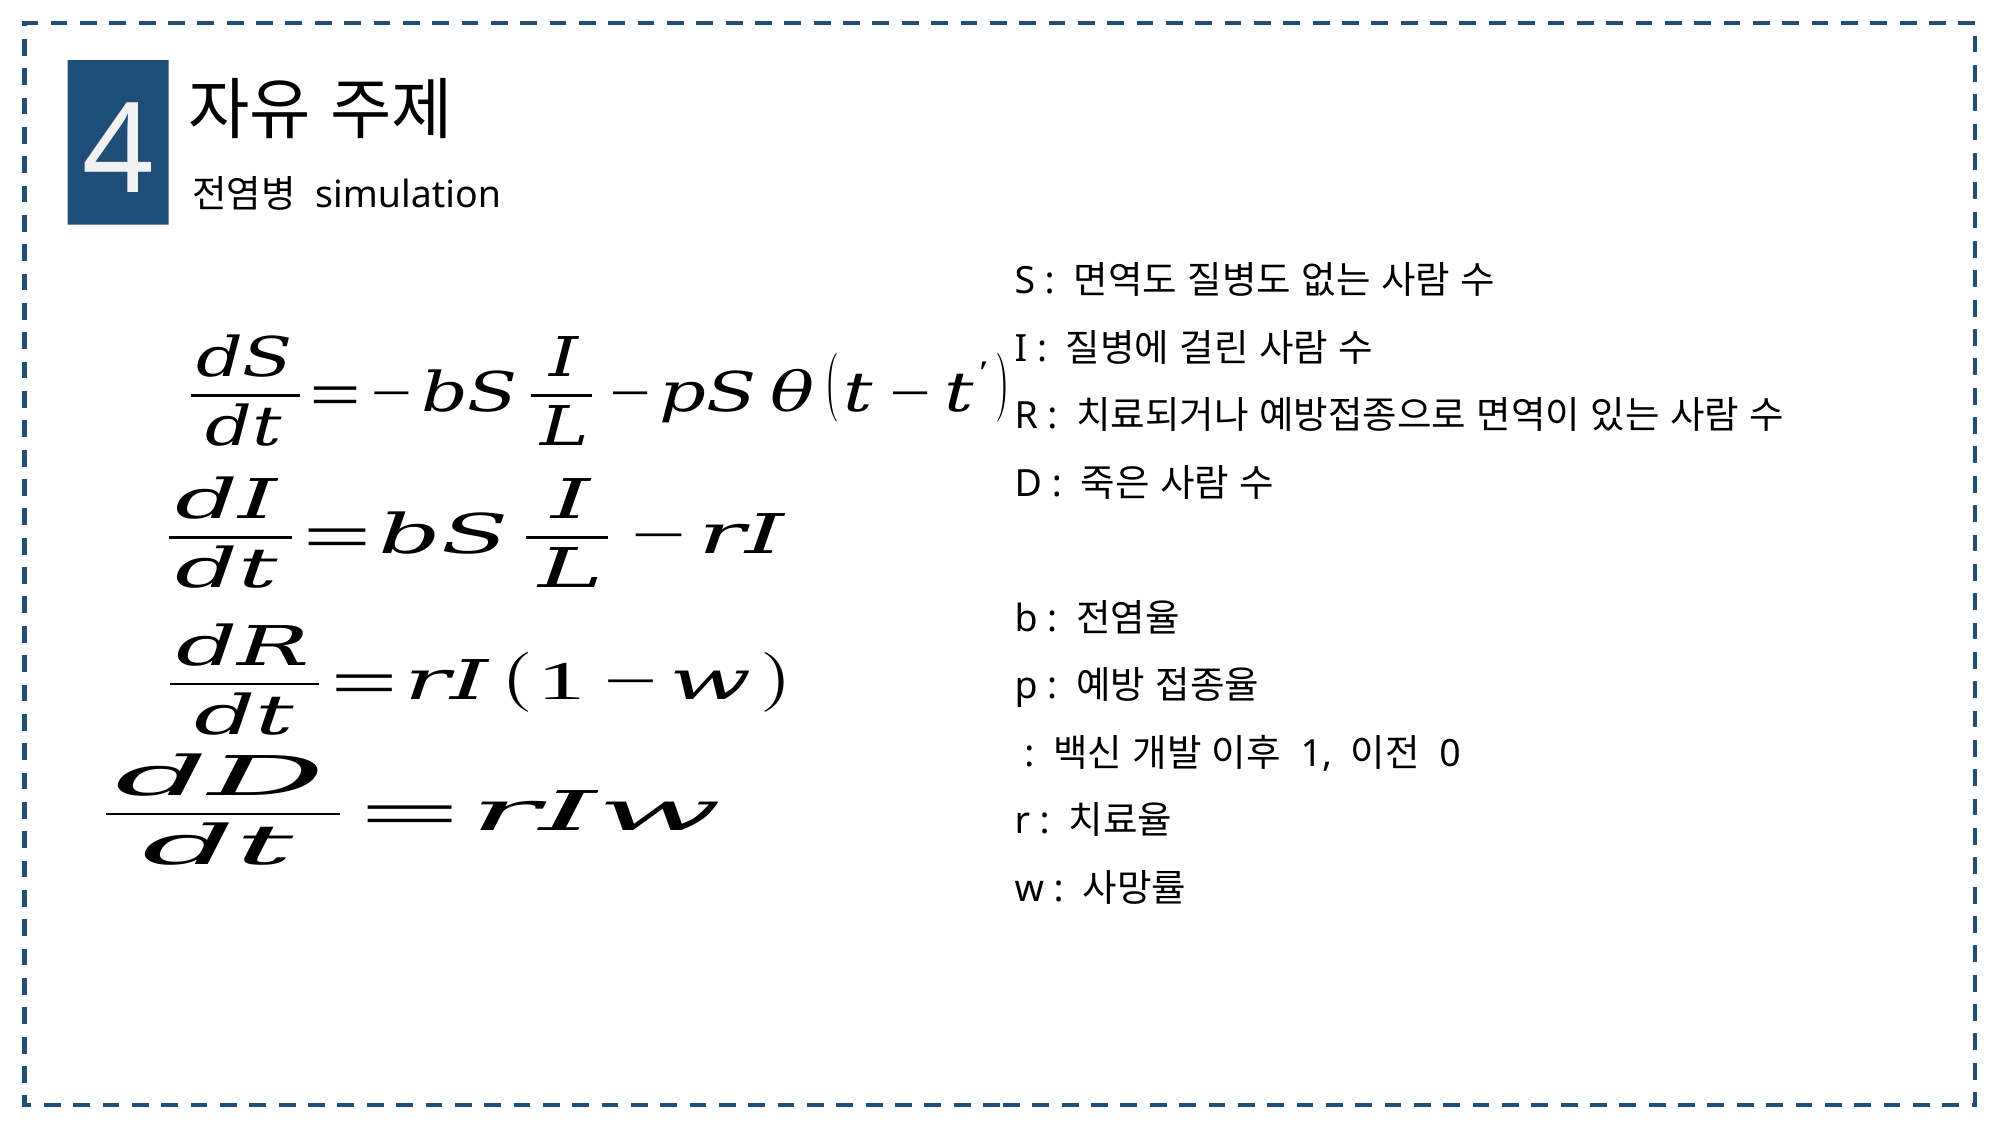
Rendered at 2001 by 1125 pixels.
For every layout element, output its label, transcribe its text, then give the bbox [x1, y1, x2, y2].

text_box [23, 22, 1976, 1106]
text_box 전염병 simulation [177, 162, 754, 223]
